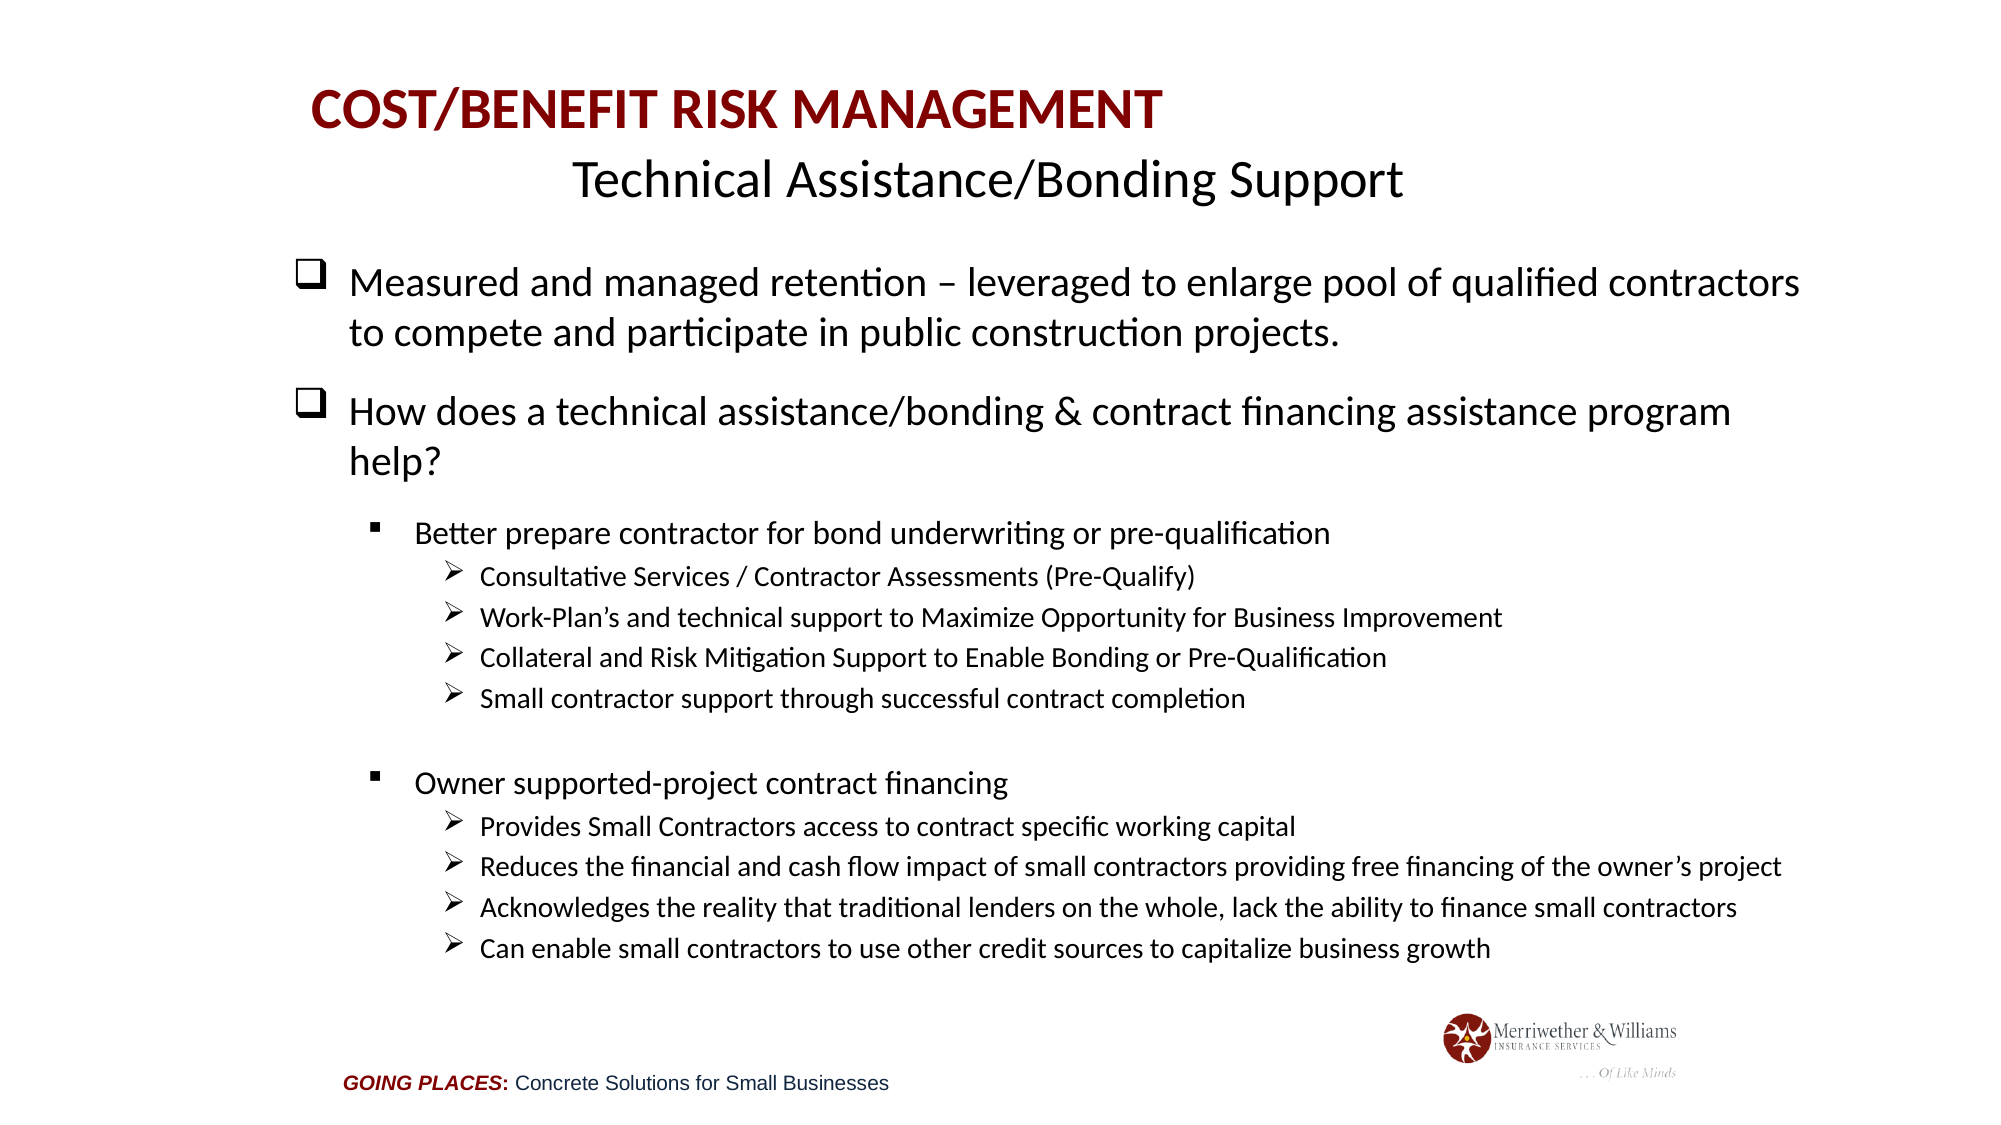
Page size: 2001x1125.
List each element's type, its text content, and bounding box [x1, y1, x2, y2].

text_box GOING PLACES: Concrete Solutions for Small Businesses [328, 1062, 1192, 1103]
text_box Measured and managed retention – leveraged to enlarge pool of qualified contractors to compete and participate in public construction projects. How does a technical assistance/bonding & contract financing assistance program help? Better prepare contractor for bond underwriting or pre-qualification Consultative Services / Contractor Assessments (Pre-Qualify) Work-Plan’s and technical support to Maximize Opportunity for Business Improvement Collateral and Risk Mitigation Support to Enable Bonding or Pre-Qualification Small contractor support through successful contract completion Owner supported-project contract financing Provides Small Contractors access to contract specific working capital Reduces the financial and cash flow impact of small contractors providing free financing of the owner’s project Acknowledges the reality that traditional lenders on the whole, lack the ability to finance small contractors Can enable small contractors to use other credit sources to capitalize business growth [277, 247, 1823, 1006]
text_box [1437, 1007, 1678, 1083]
text_box COST/BENEFIT RISK MANAGEMENT [296, 63, 1607, 148]
text_box Technical Assistance/Bonding Support [367, 134, 1624, 217]
